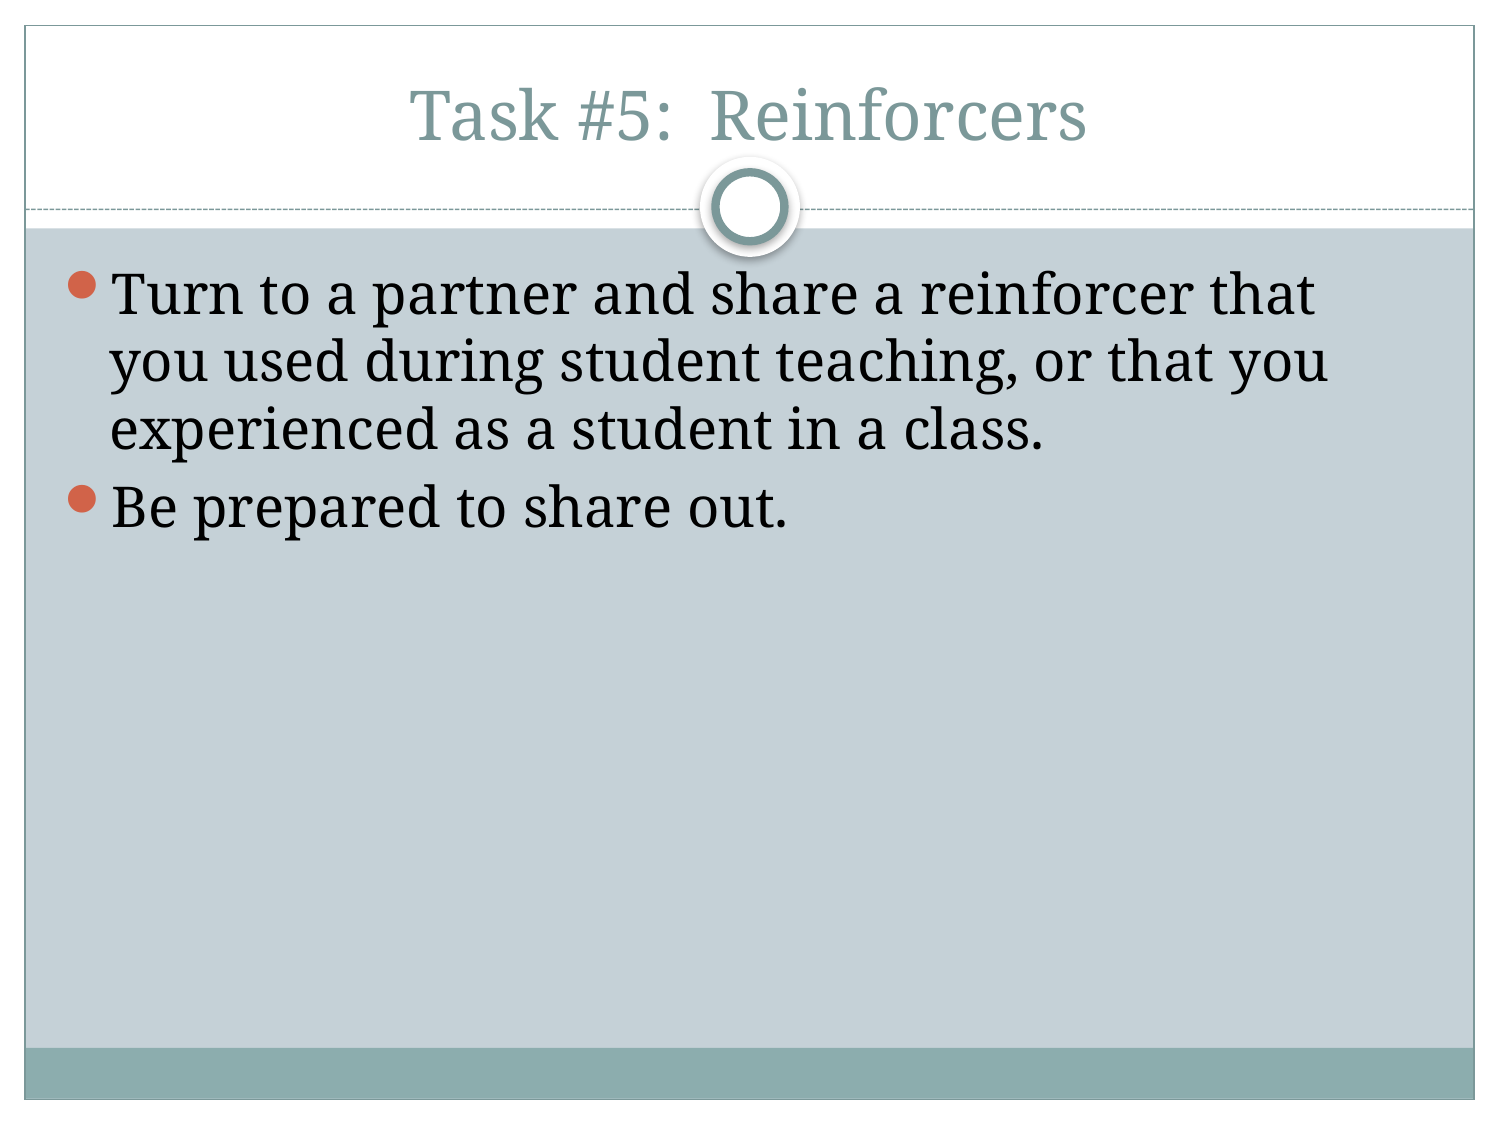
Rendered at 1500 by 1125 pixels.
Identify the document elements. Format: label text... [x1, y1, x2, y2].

list Turn to a partner and share a reinforcer that you used during student teaching, or that you experienced as a student in a class. Be prepared to share out. [49, 250, 1445, 1001]
title Task #5: Reinforcers [49, 37, 1450, 162]
